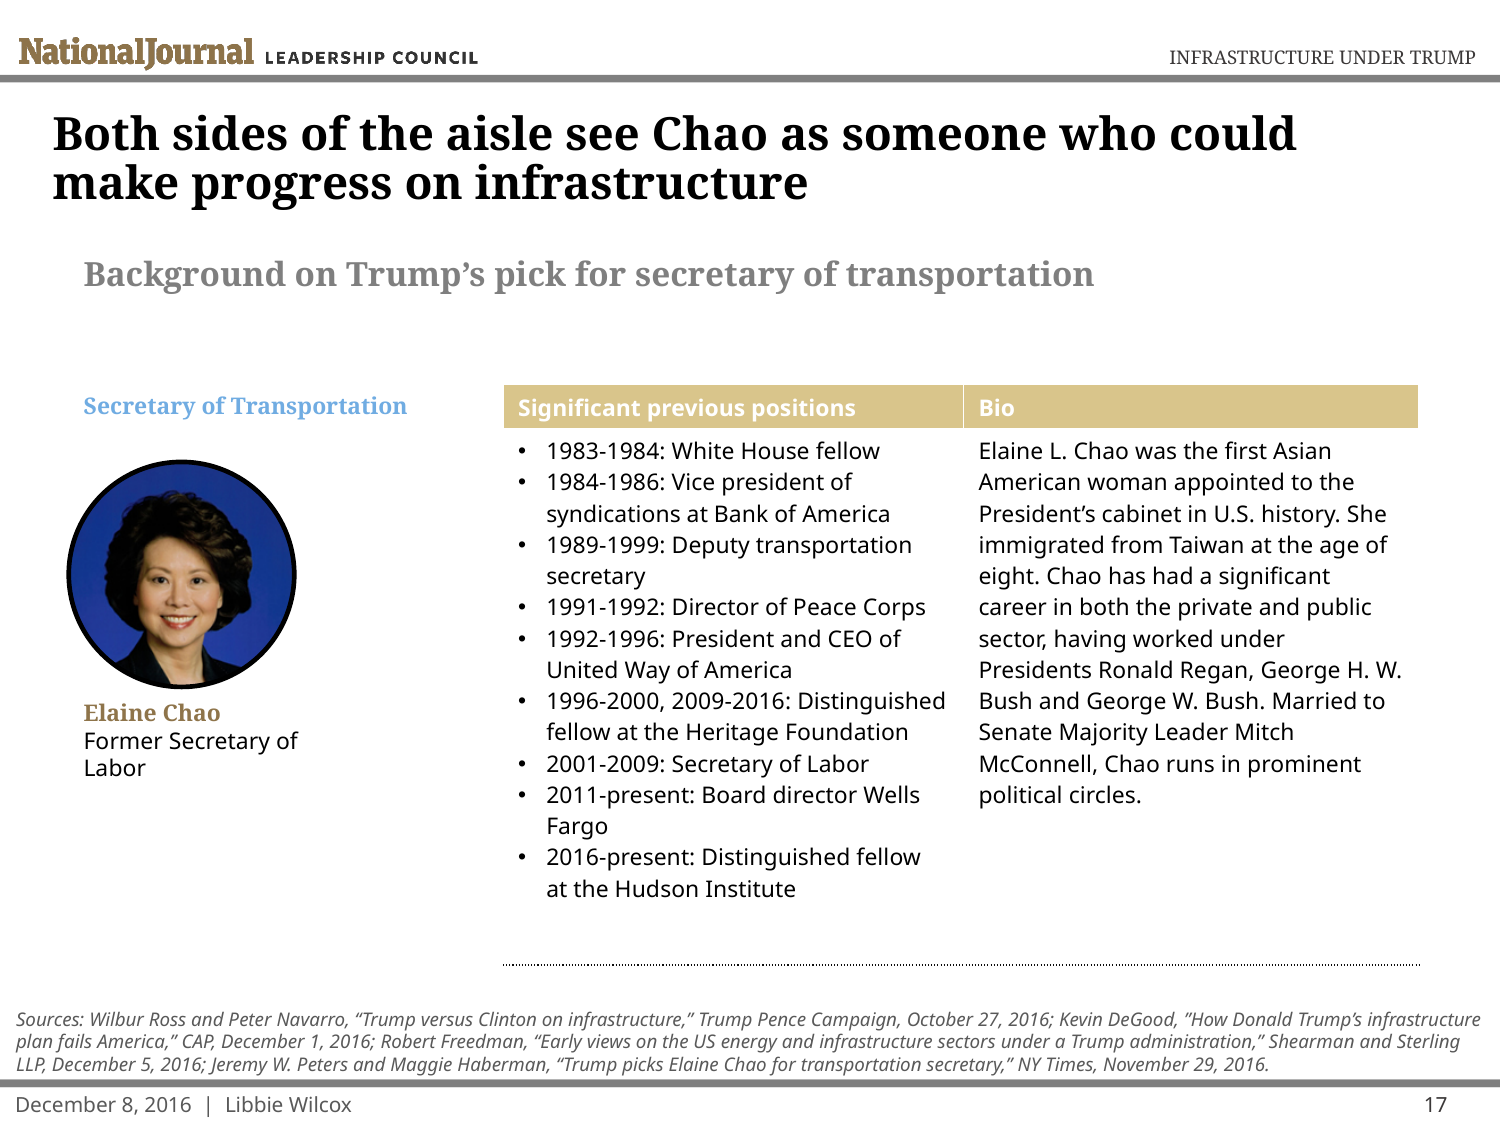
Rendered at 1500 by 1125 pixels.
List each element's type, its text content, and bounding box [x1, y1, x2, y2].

text_box INFRASTRUCTURE UNDER TRUMP [1154, 38, 1491, 76]
text_box Secretary of Transportation [68, 384, 463, 427]
table_cell 1983-1984: White House fellow 1984-1986: Vice president of syndications at Bank of America 1989-1999: Deputy transportation secretary 1991-1992: Director of Peace Corps 1992-1996: President and CEO of United Way of America 1996-2000, 2009-2016: Distinguished fellow at the Heritage Foundation 2001-2009: Secretary of Labor 2011-present: Board director Wells Fargo 2016-present: Distinguished fellow at the Hudson Institute [503, 428, 964, 965]
slide_number 17 [1374, 1084, 1463, 1125]
picture [68, 461, 295, 687]
text_box Sources: Wilbur Ross and Peter Navarro, “Trump versus Clinton on infrastructure,” Trump Pence Campaign, October 27, 2016; Kevin DeGood, ”How Donald Trump’s infrastructure plan fails America,” CAP, December 1, 2016; Robert Freedman, “Early views on the US energy and infrastructure sectors under a Trump administration,” Shearman and Sterling LLP, December 5, 2016; Jeremy W. Peters and Maggie Haberman, “Trump picks Elaine Chao for transportation secretary,” NY Times, November 29, 2016. [1, 977, 1500, 1080]
table_cell Elaine L. Chao was the first Asian American woman appointed to the President’s cabinet in U.S. history. She immigrated from Taiwan at the age of eight. Chao has had a significant career in both the private and public sector, having worked under Presidents Ronald Regan, George H. W. Bush and George W. Bush. Married to Senate Majority Leader Mitch McConnell, Chao runs in prominent political circles. [964, 428, 1419, 965]
picture [19, 35, 585, 71]
list December 8, 2016 | Libbie Wilcox [0, 1086, 750, 1125]
table_header Bio [964, 385, 1418, 428]
text_box [0, 74, 1500, 83]
title Both sides of the aisle see Chao as someone who could make progress on infrastructure [37, 103, 1419, 244]
text_box Background on Trump’s pick for secretary of transportation [68, 246, 1419, 301]
text_box Elaine Chao Former Secretary of Labor [68, 691, 378, 789]
table_header Significant previous positions [504, 385, 963, 428]
